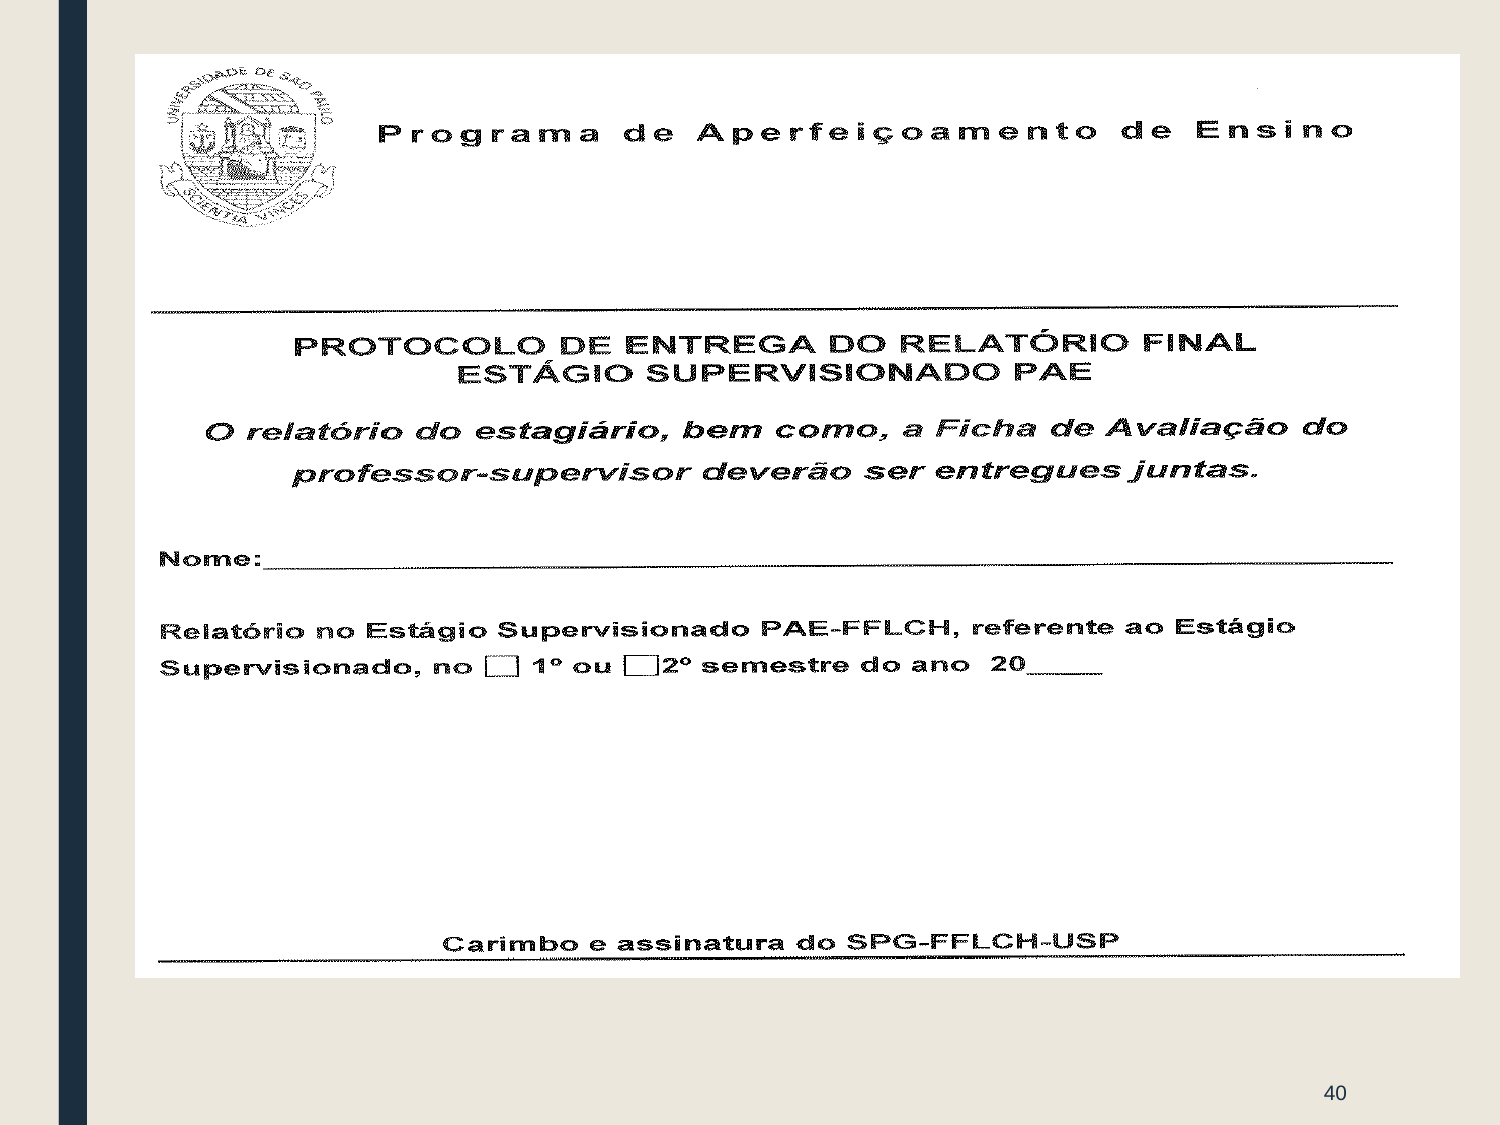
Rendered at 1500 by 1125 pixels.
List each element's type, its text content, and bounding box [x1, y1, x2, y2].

picture [135, 54, 1460, 978]
slide_number 40 [1165, 1058, 1362, 1125]
